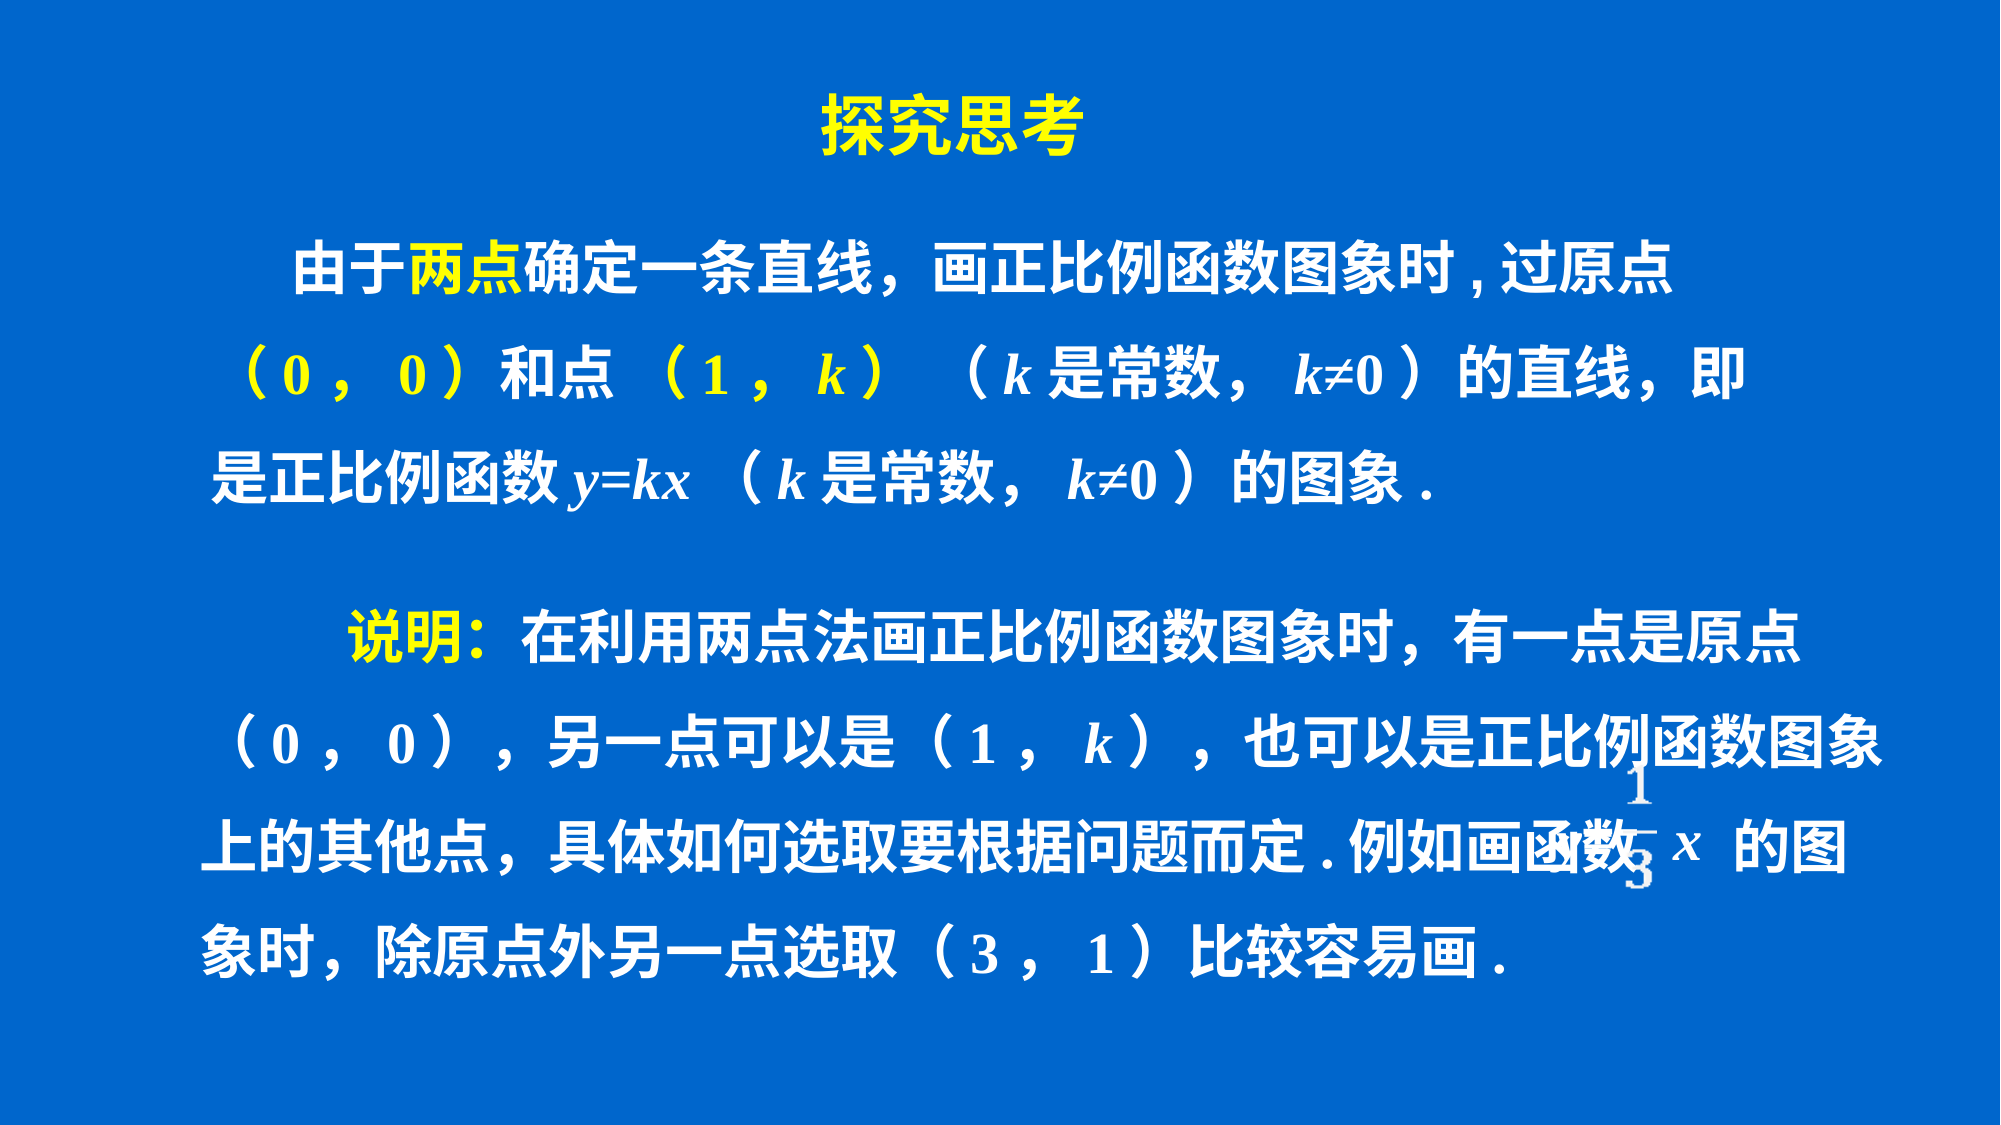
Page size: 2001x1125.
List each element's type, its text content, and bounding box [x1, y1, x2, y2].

text_box 由于两点确定一条直线，画正比例函数图象时,过原点 （0，0）和点 （1，k） （k是常数，k≠0）的直线，即是正比例函数y=kx（k是常数，k≠0）的图象. [195, 188, 1816, 519]
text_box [184, 557, 1902, 998]
text_box 探究思考 [607, 62, 1300, 185]
